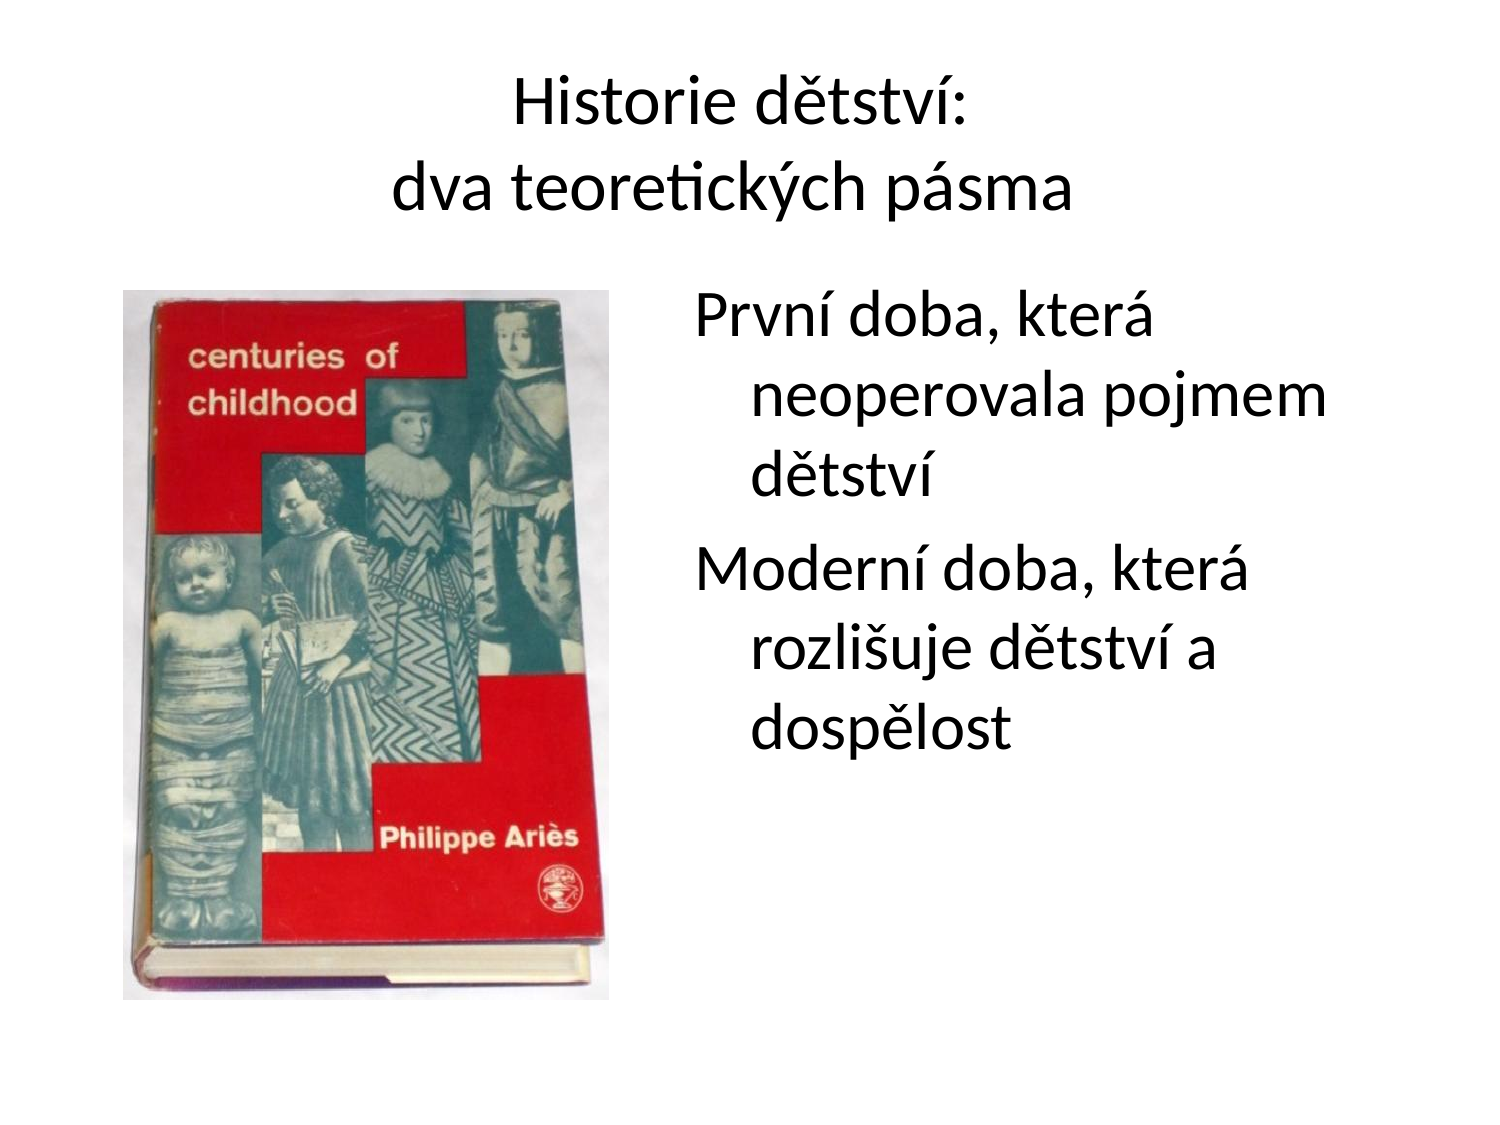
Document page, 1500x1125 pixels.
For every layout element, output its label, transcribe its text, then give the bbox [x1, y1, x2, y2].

picture [123, 290, 609, 1000]
title Historie dětství: dva teoretických pásma [75, 45, 1425, 233]
list První doba, která neoperovala pojmem dětství Moderní doba, která rozlišuje dětství a dospělost [679, 262, 1425, 1005]
